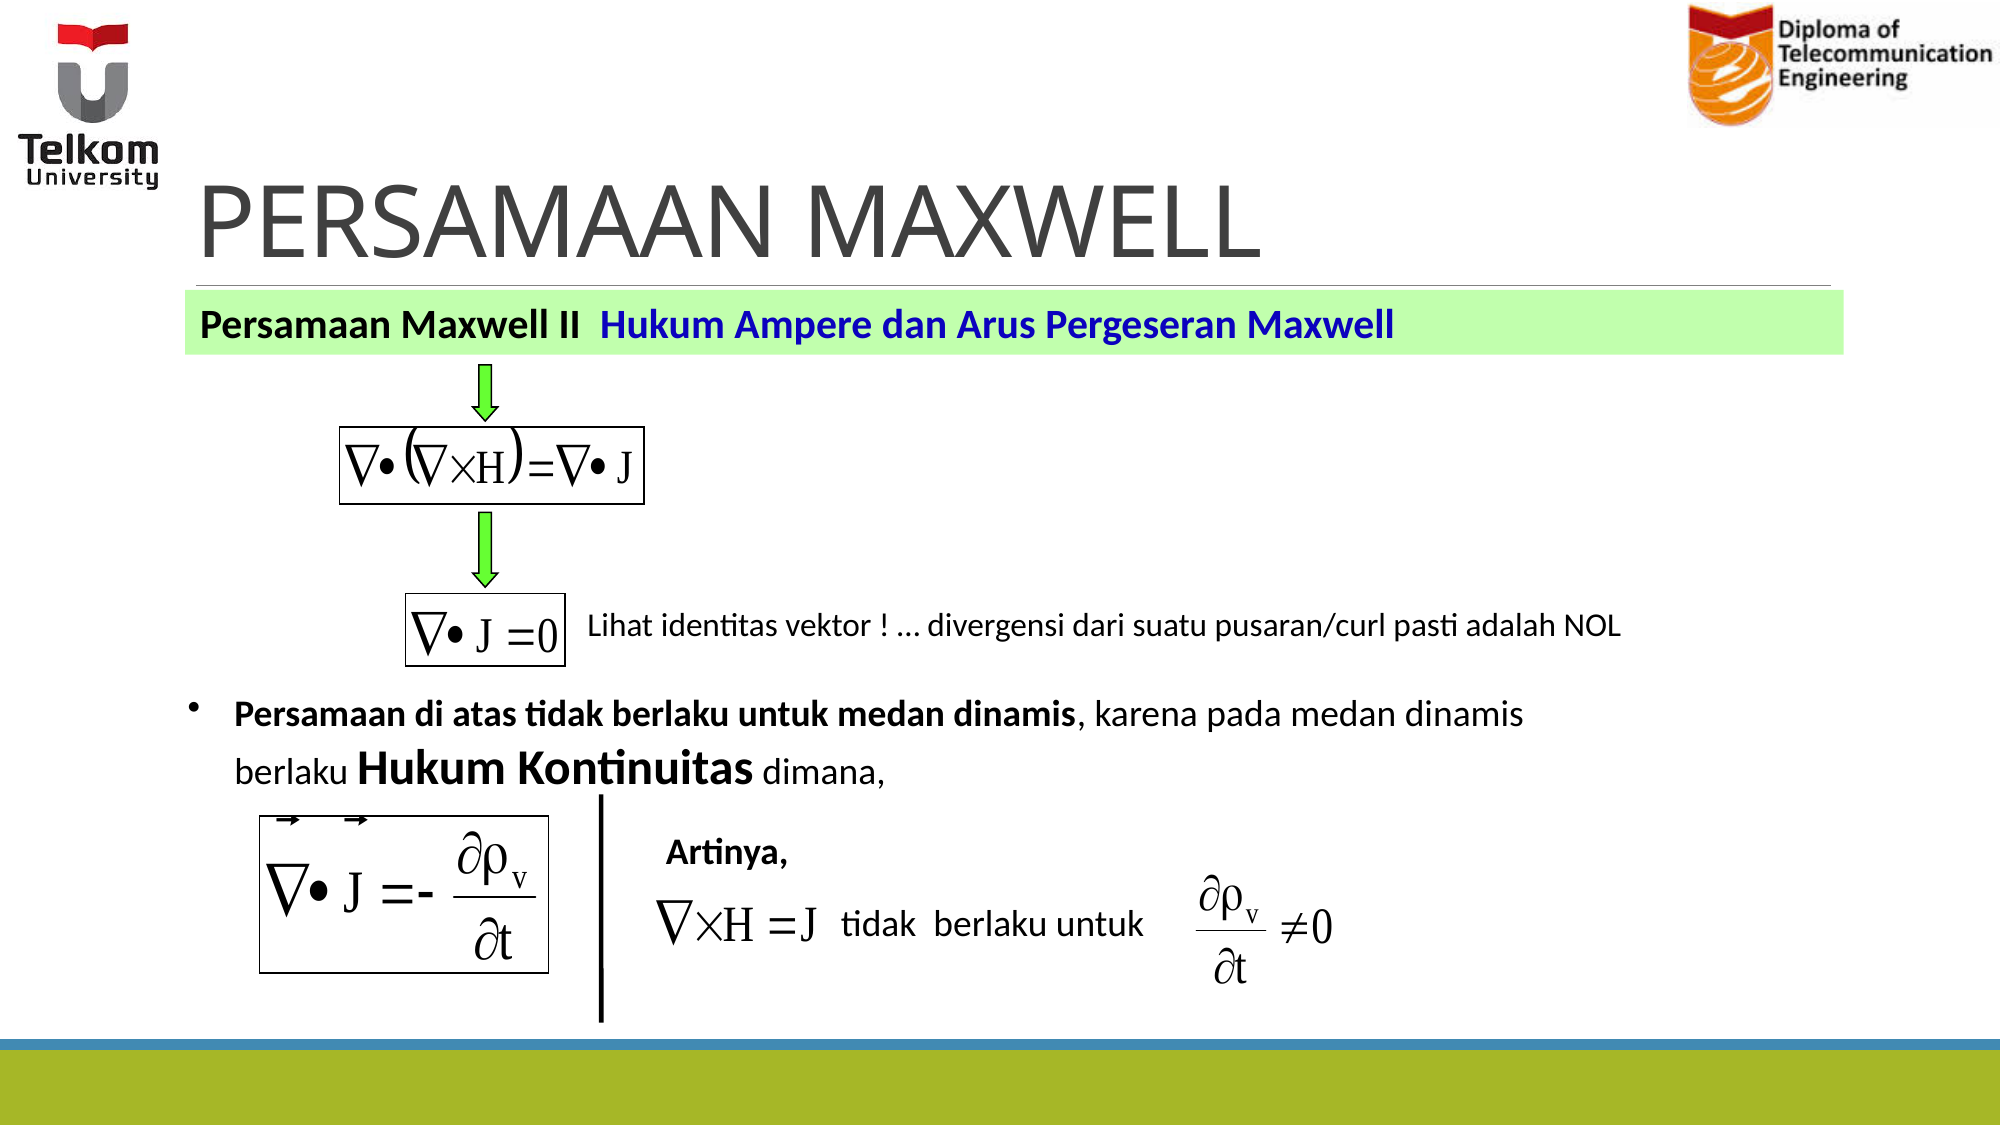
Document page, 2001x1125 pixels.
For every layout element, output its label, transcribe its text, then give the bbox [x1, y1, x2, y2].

text_box tidak berlaku untuk [836, 891, 1185, 952]
text_box Persamaan Maxwell II Hukum Ampere dan Arus Pergeseran Maxwell [185, 289, 1844, 355]
text_box Lihat identitas vektor ! … divergensi dari suatu pusaran/curl pasti adalah NOL [573, 596, 1688, 651]
picture [1686, 1, 2000, 128]
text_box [259, 816, 549, 973]
title PERSAMAAN MAXWELL [180, 47, 1830, 285]
text_box Artinya, [651, 819, 1027, 879]
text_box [1188, 861, 1340, 995]
text_box Persamaan di atas tidak berlaku untuk medan dinamis, karena pada medan dinamis berlaku Hukum Kontinuitas dimana, [172, 681, 1573, 802]
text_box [650, 881, 827, 955]
picture [1, 0, 183, 210]
text_box [472, 364, 498, 422]
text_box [405, 593, 565, 666]
text_box [472, 512, 498, 588]
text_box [339, 427, 644, 504]
